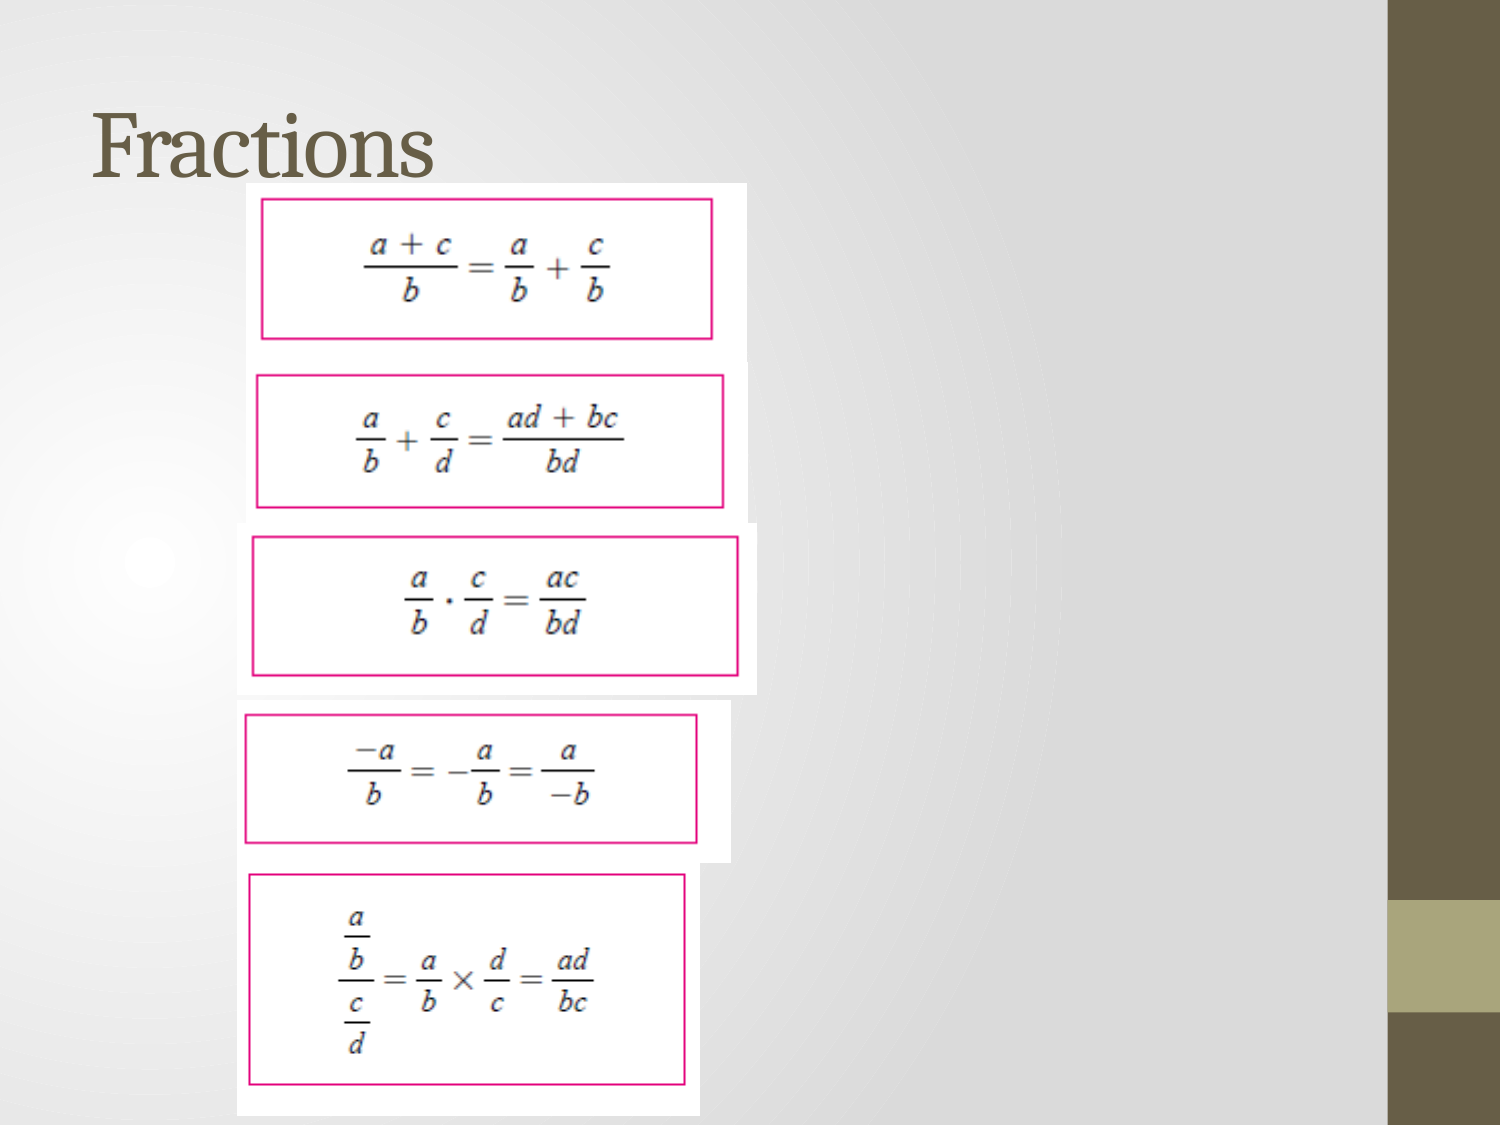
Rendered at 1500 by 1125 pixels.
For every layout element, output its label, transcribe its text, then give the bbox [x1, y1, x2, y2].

title Fractions [75, 45, 1325, 233]
picture [236, 361, 758, 695]
picture [236, 699, 731, 1117]
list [245, 183, 747, 359]
